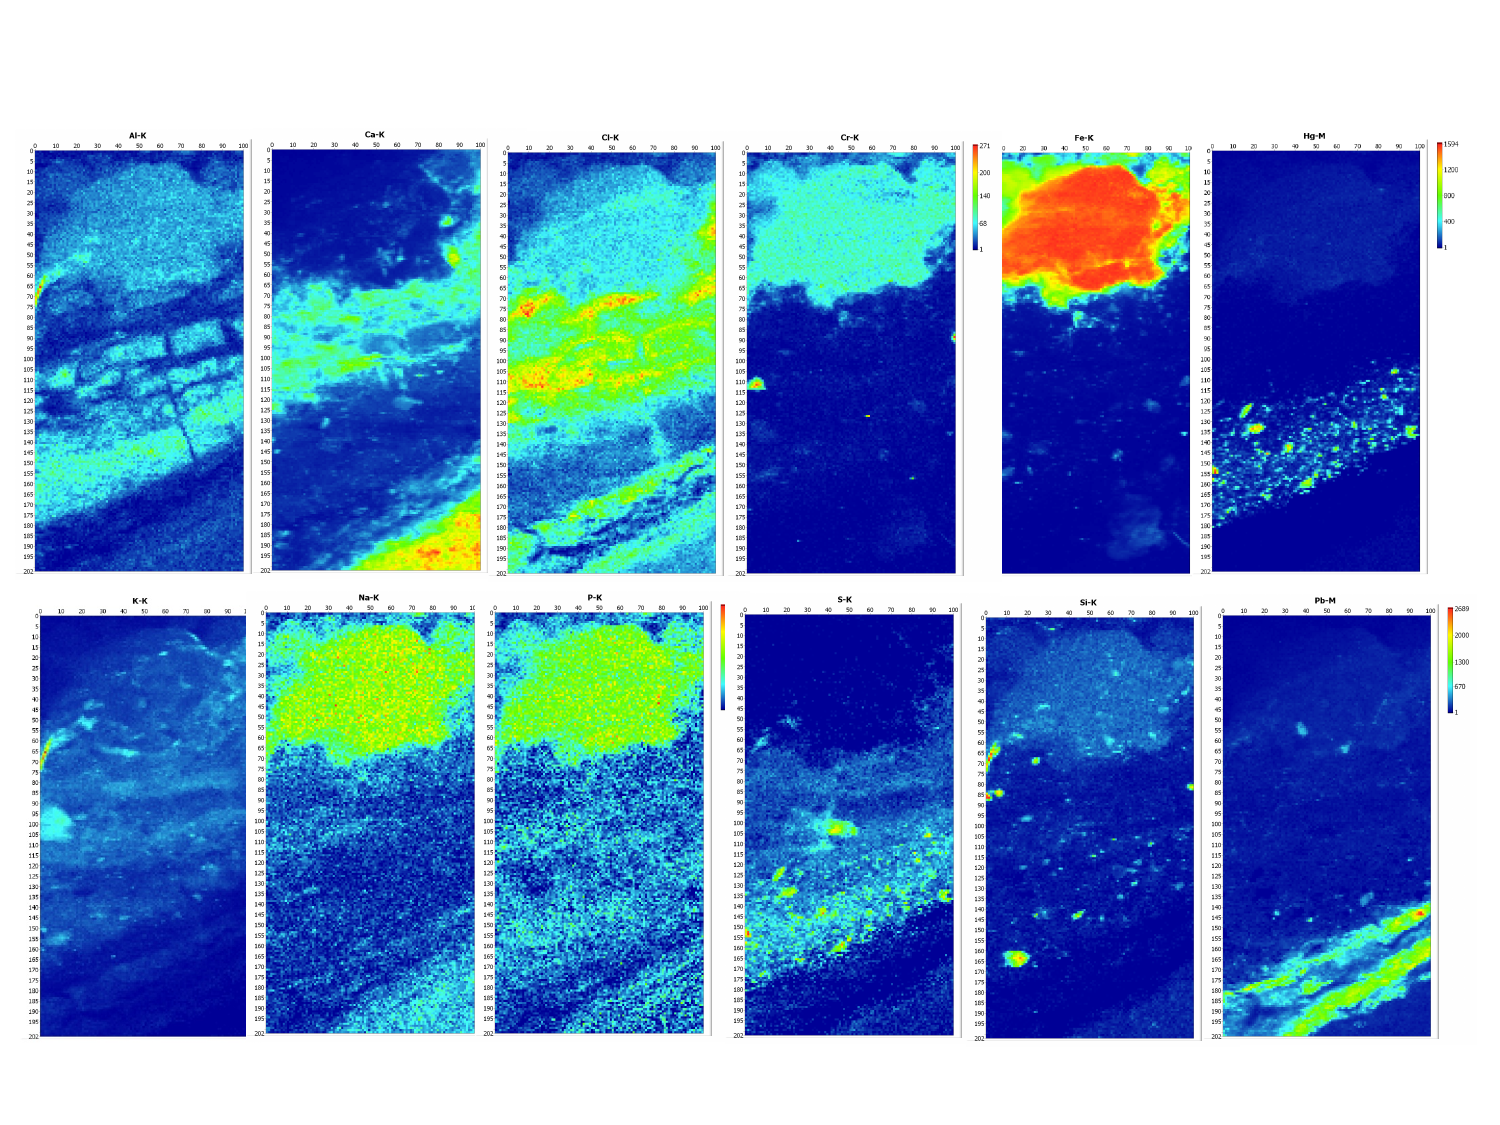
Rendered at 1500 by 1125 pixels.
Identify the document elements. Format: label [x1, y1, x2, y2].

picture [15, 128, 1467, 582]
picture [20, 591, 1478, 1047]
